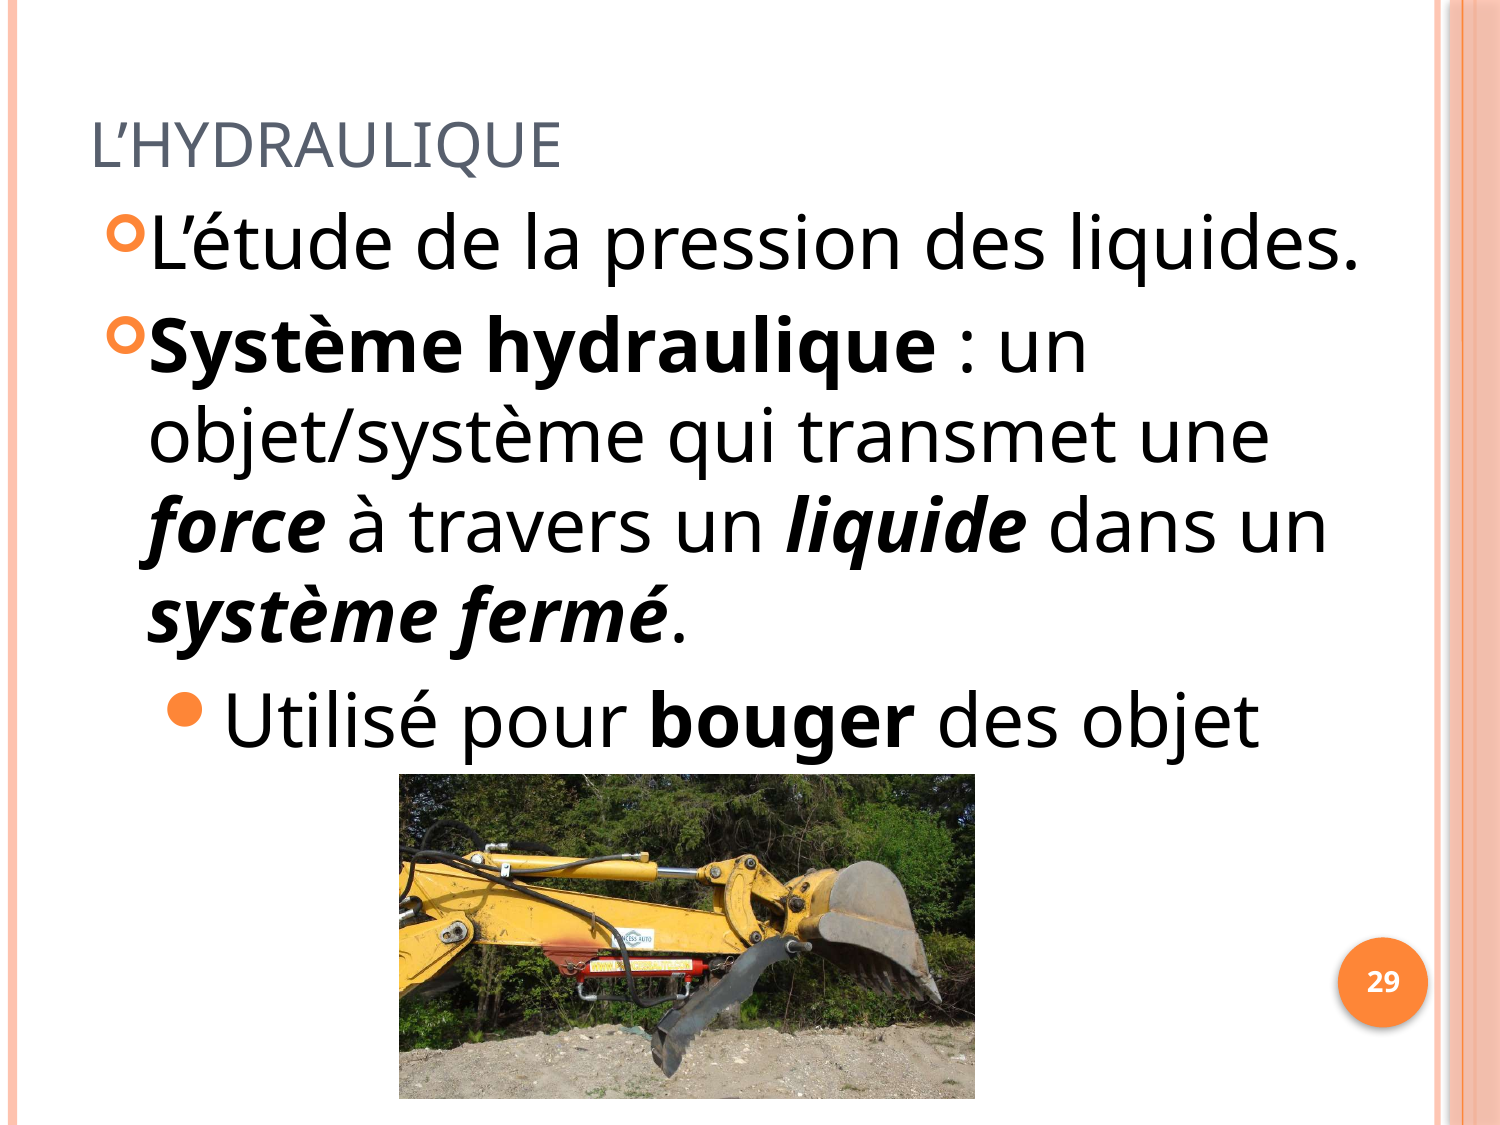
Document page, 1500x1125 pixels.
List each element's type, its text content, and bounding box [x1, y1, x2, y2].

slide_number 29 [1333, 940, 1434, 1027]
picture [399, 774, 976, 1099]
title L’Hydraulique [75, 0, 1300, 188]
list L’étude de la pression des liquides. Système hydraulique : un objet/système qui transmet une force à travers un liquide dans un système fermé. Utilisé pour bouger des objet [87, 187, 1450, 800]
